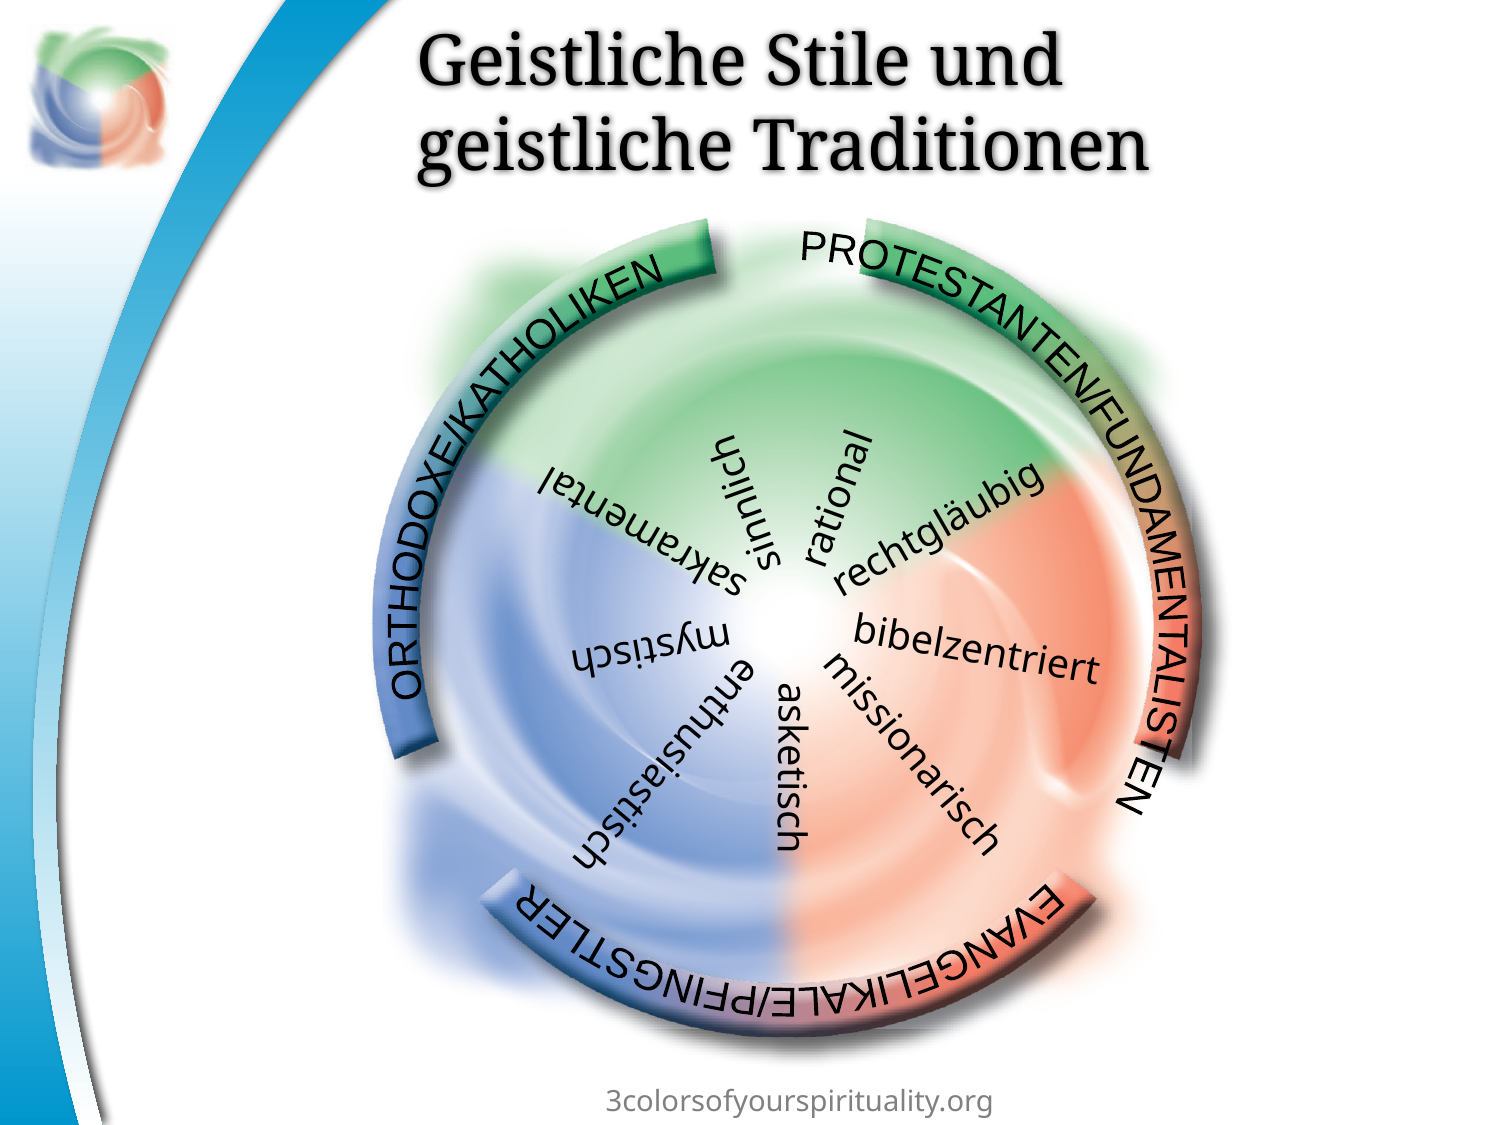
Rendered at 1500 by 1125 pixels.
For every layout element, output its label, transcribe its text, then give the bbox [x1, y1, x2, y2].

footer 3colorsofyourspirituality.org [562, 1083, 1038, 1125]
picture [362, 199, 1238, 1076]
picture [26, 24, 175, 174]
title Geistliche Stile und geistliche Traditionen [402, 0, 1415, 202]
